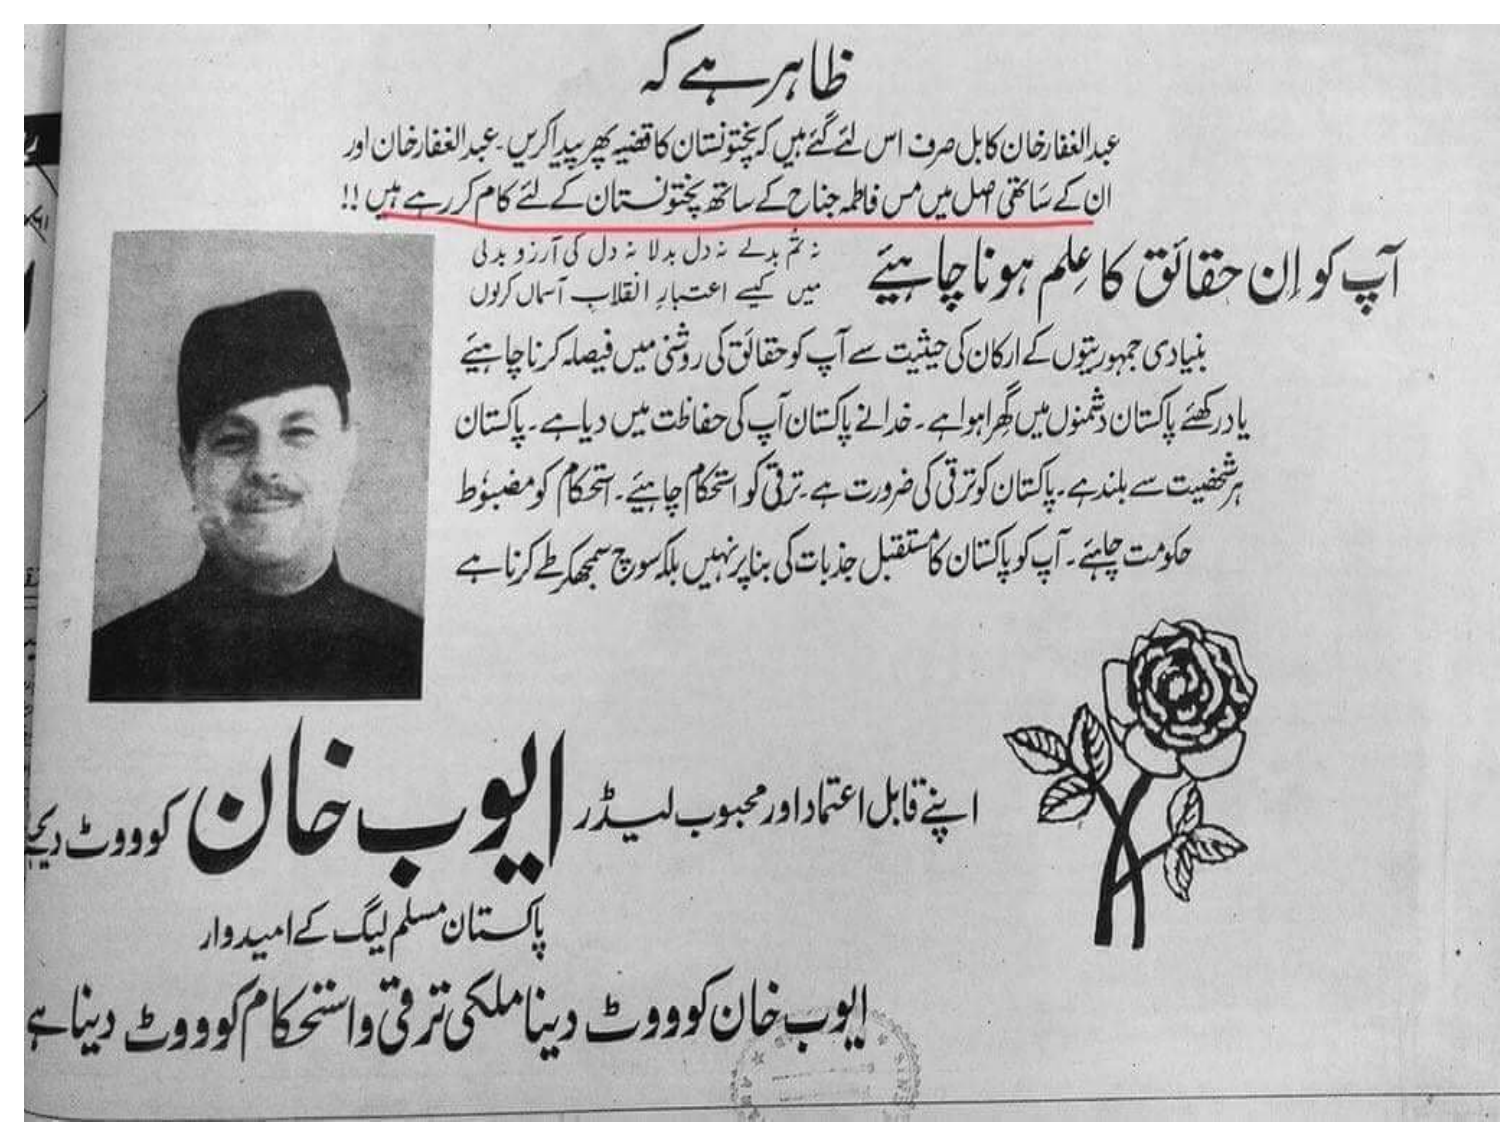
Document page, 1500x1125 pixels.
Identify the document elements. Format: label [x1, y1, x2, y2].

list [24, 24, 1500, 1123]
